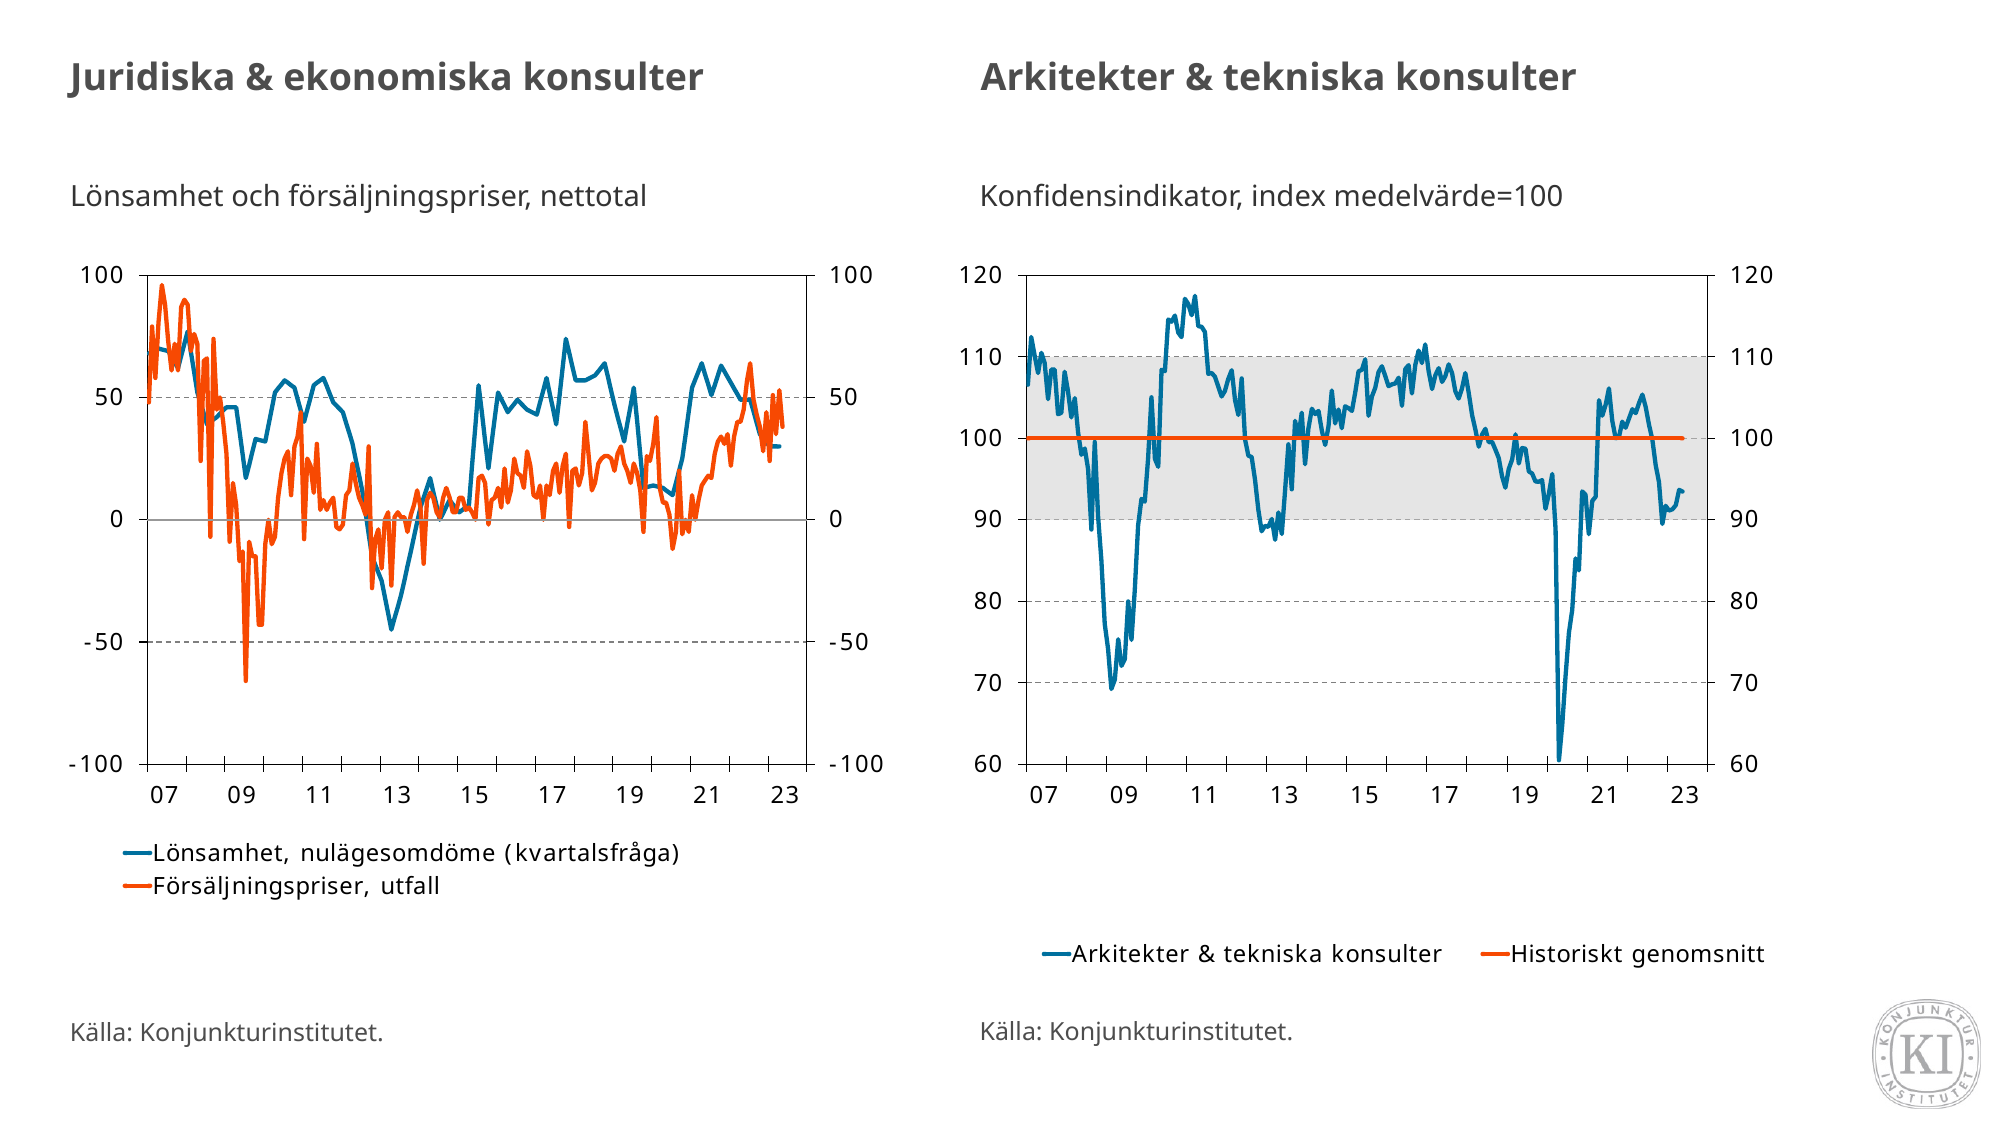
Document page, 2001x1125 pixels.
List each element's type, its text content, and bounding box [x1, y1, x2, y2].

list Konfidensindikator, index medelvärde=100 [964, 137, 1848, 220]
list Lönsamhet och försäljningspriser, nettotal [55, 137, 938, 220]
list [941, 249, 1829, 981]
title Juridiska & ekonomiska konsulter [55, 45, 938, 128]
list Arkitekter & tekniska konsulter [965, 45, 1849, 129]
list Källa: Konjunkturinstitutet. [964, 1008, 1848, 1106]
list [51, 249, 939, 908]
subtitle Källa: Konjunkturinstitutet. [55, 1008, 938, 1106]
picture [1872, 999, 1981, 1109]
